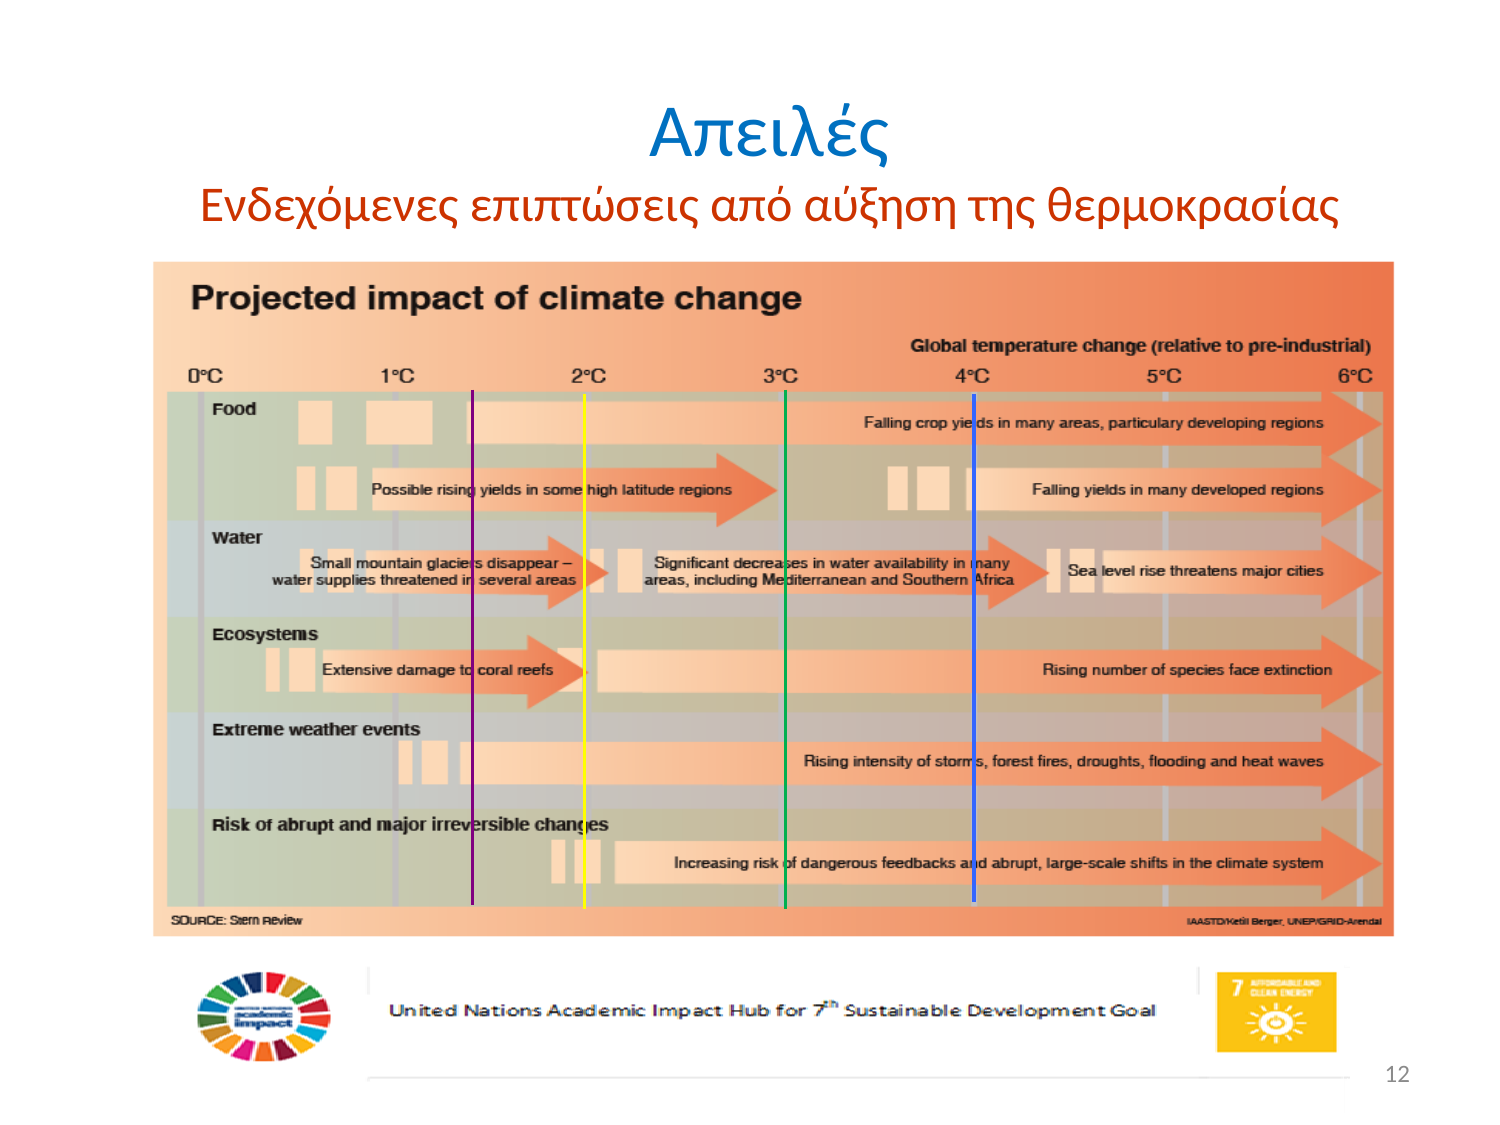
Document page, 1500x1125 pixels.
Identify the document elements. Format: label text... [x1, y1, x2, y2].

slide_number 12 [1354, 1042, 1425, 1103]
picture [162, 965, 1351, 1113]
title Απειλές Ενδεχόμενες επιπτώσεις από αύξηση της θερμοκρασίας [94, 62, 1445, 250]
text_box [135, 231, 1424, 965]
